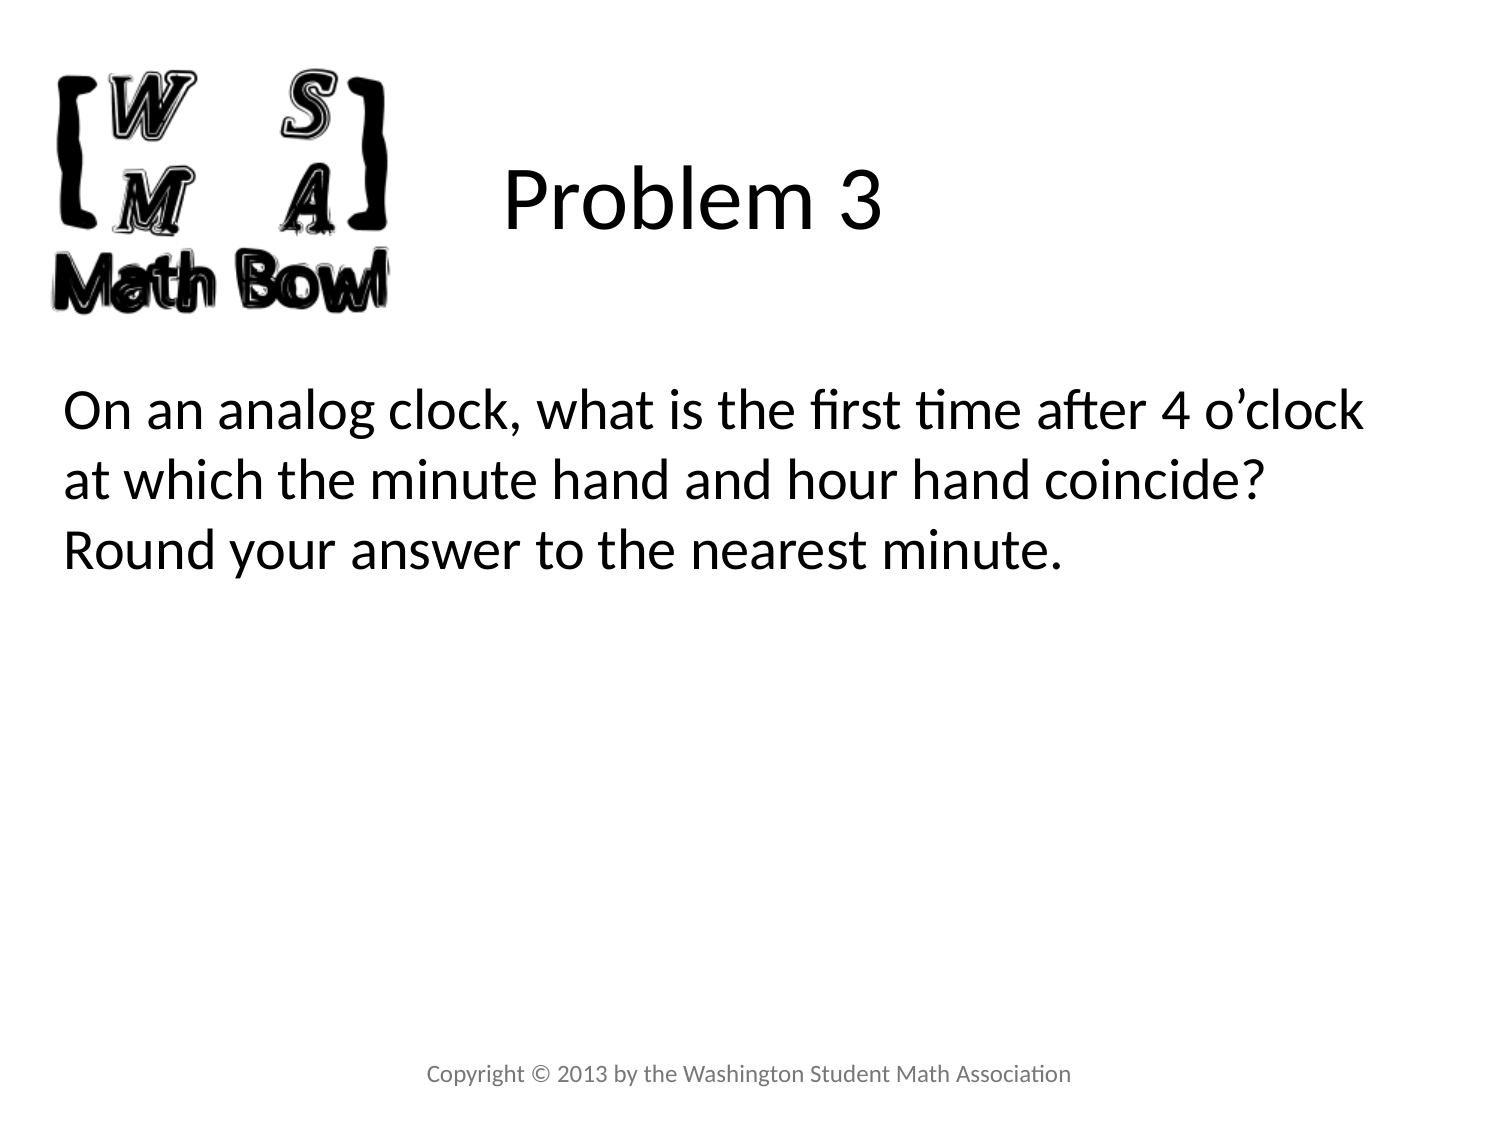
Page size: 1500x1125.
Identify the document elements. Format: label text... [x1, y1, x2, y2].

list On an analog clock, what is the first time after 4 o’clock at which the minute hand and hour hand coincide? Round your answer to the nearest minute. [49, 363, 1435, 1025]
text_box Copyright © 2013 by the Washington Student Math Association [374, 1050, 1125, 1095]
picture [48, 62, 401, 324]
title Problem 3 [487, 99, 1400, 287]
